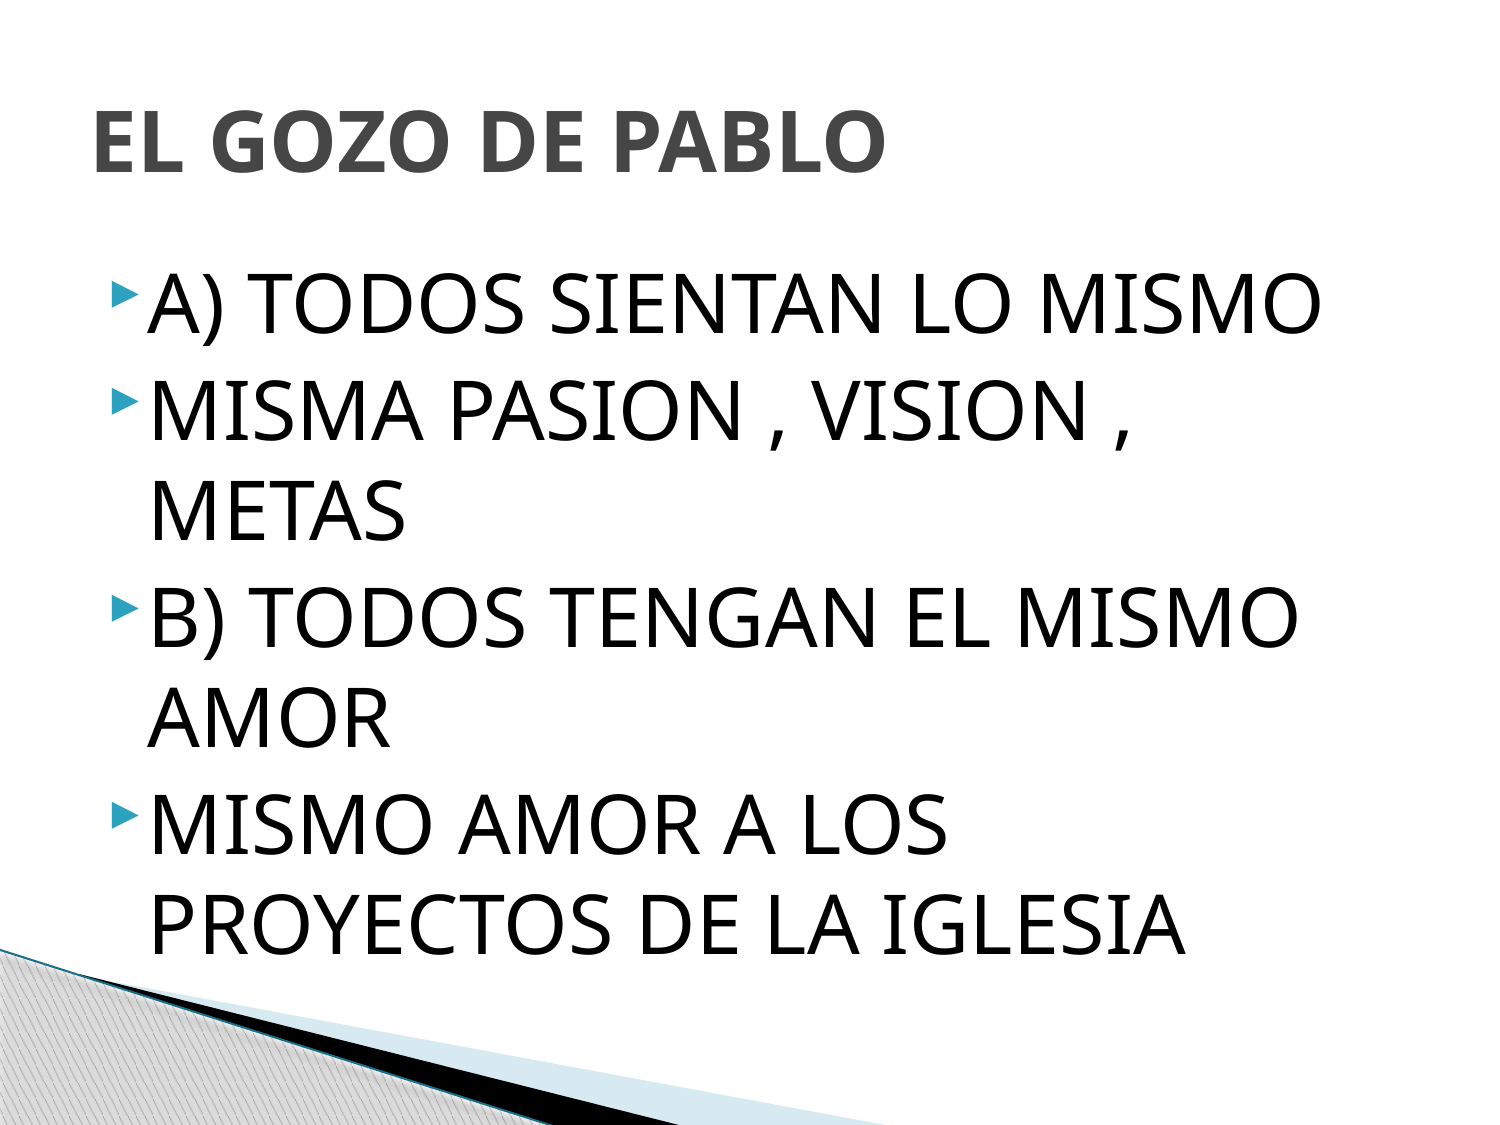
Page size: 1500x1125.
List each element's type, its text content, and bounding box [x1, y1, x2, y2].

title EL GOZO DE PABLO [75, 45, 1425, 233]
list A) TODOS SIENTAN LO MISMO MISMA PASION , VISION , METAS B) TODOS TENGAN EL MISMO AMOR MISMO AMOR A LOS PROYECTOS DE LA IGLESIA [75, 243, 1425, 986]
